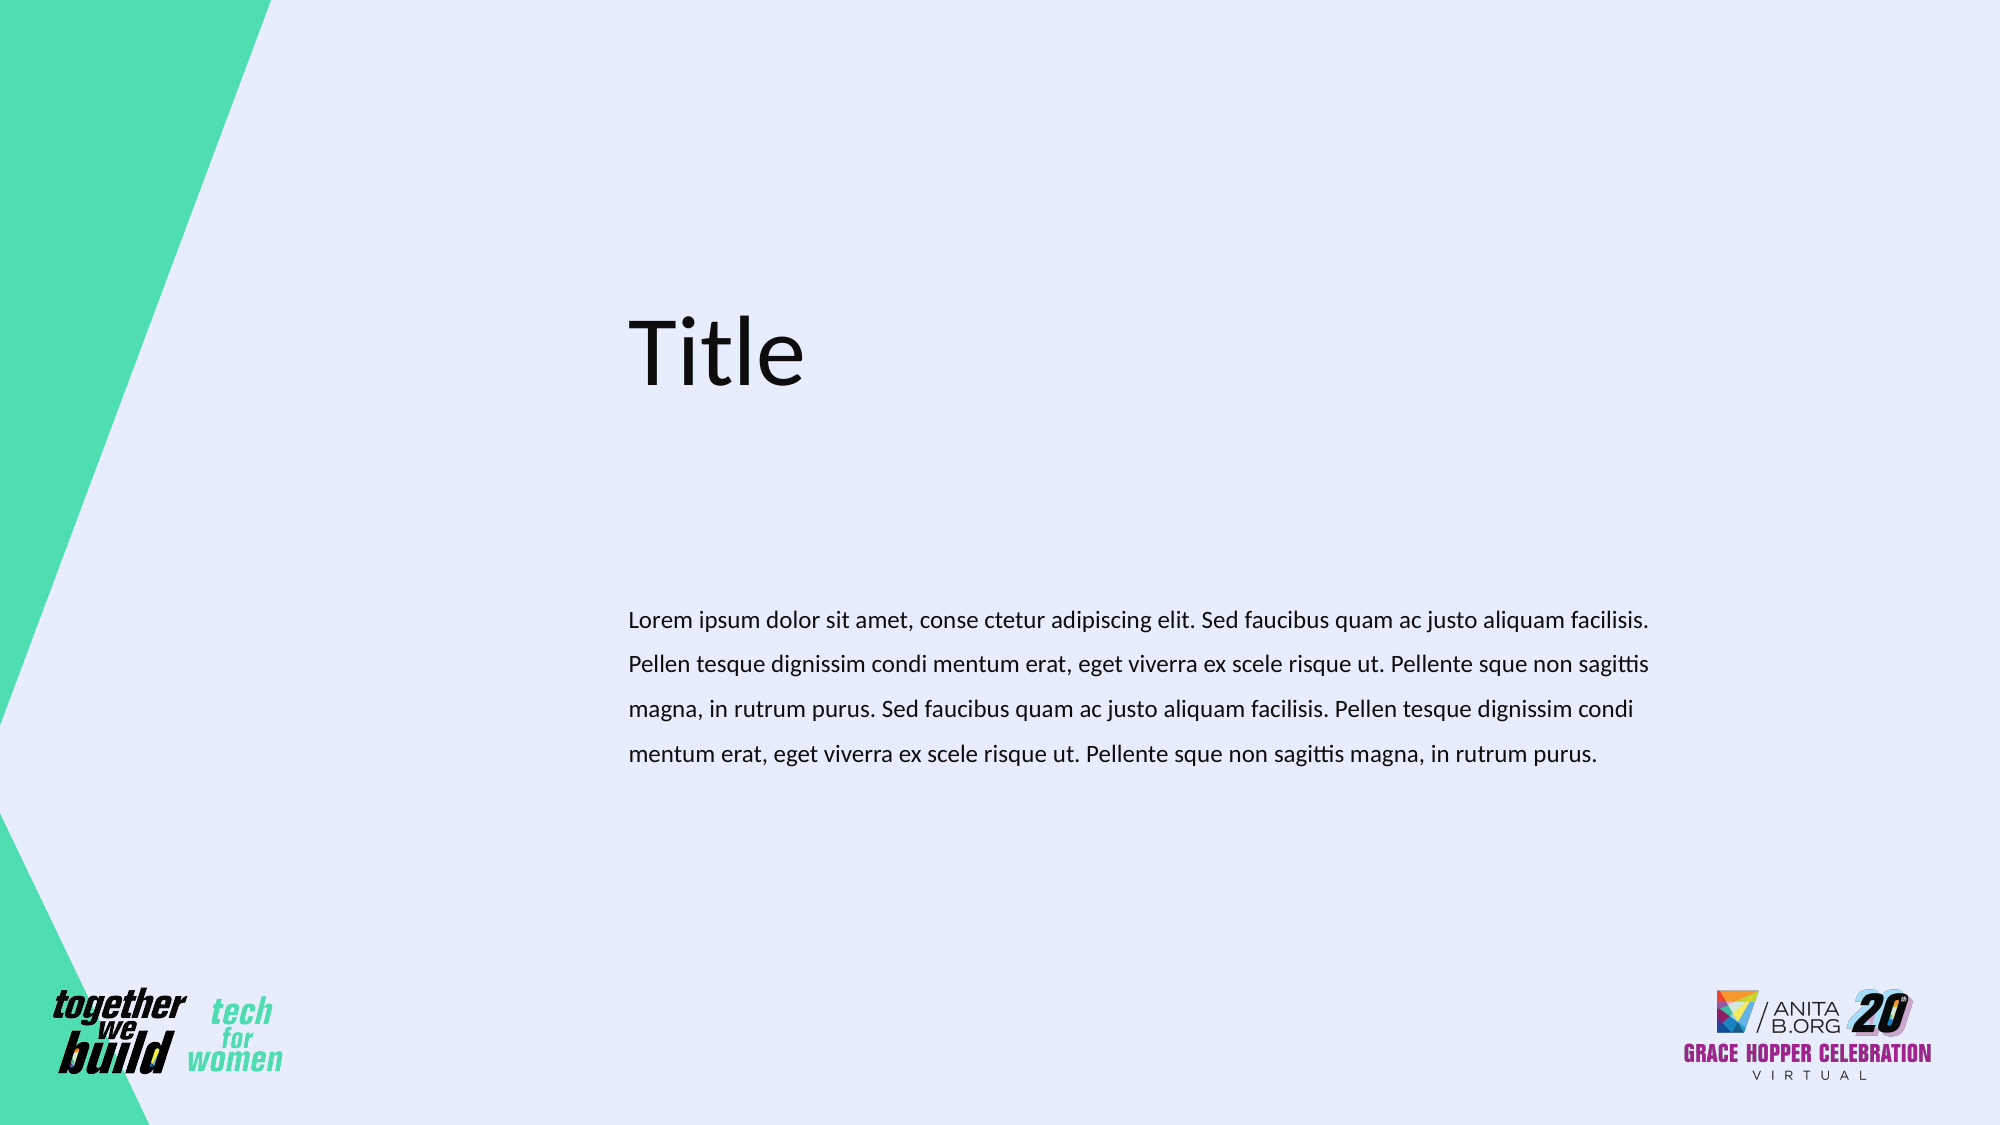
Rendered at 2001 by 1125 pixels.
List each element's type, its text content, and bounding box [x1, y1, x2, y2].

text_box Lorem ipsum dolor sit amet, conse ctetur adipiscing elit. Sed faucibus quam ac justo aliquam facilisis. Pellen tesque dignissim condi mentum erat, eget viverra ex scele risque ut. Pellente sque non sagittis magna, in rutrum purus. Sed faucibus quam ac justo aliquam facilisis. Pellen tesque dignissim condi mentum erat, eget viverra ex scele risque ut. Pellente sque non sagittis magna, in rutrum purus. [613, 580, 1703, 776]
picture [1675, 978, 1940, 1091]
text_box Title [613, 277, 1703, 413]
picture [53, 982, 292, 1091]
